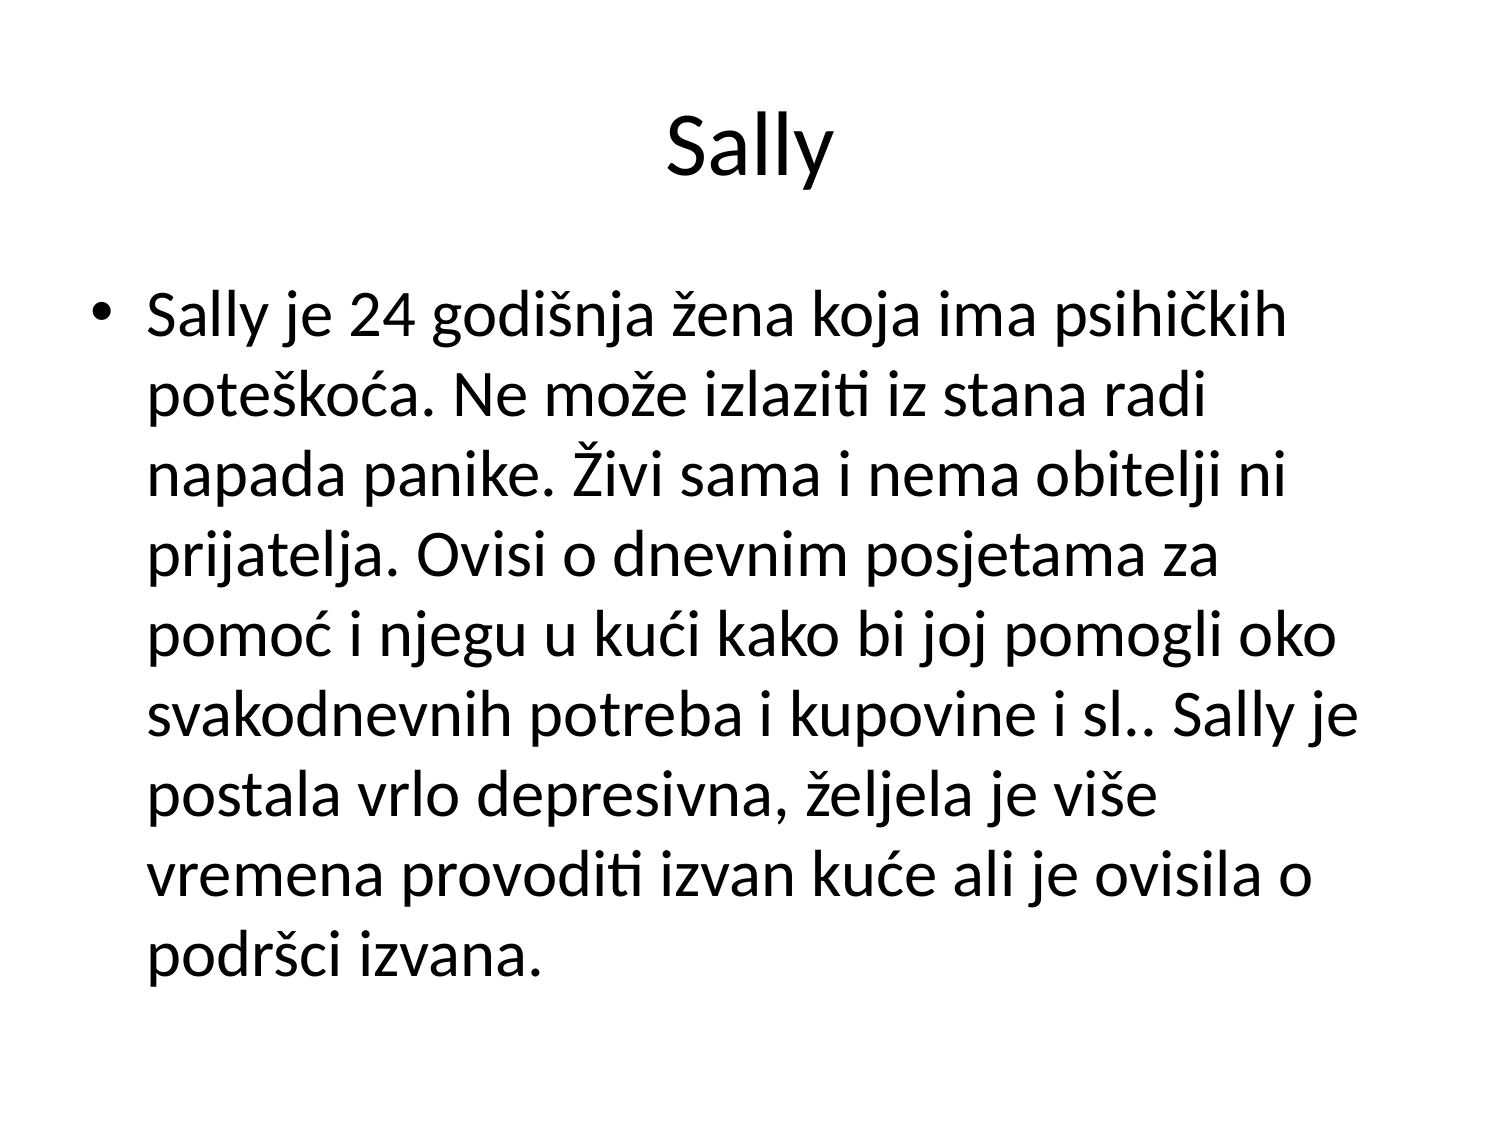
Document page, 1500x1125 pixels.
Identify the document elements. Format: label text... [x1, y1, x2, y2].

title Sally [75, 45, 1425, 233]
list Sally je 24 godišnja žena koja ima psihičkih poteškoća. Ne može izlaziti iz stana radi napada panike. Živi sama i nema obitelji ni prijatelja. Ovisi o dnevnim posjetama za pomoć i njegu u kući kako bi joj pomogli oko svakodnevnih potreba i kupovine i sl.. Sally je postala vrlo depresivna, željela je više vremena provoditi izvan kuće ali je ovisila o podršci izvana. [75, 262, 1425, 1005]
